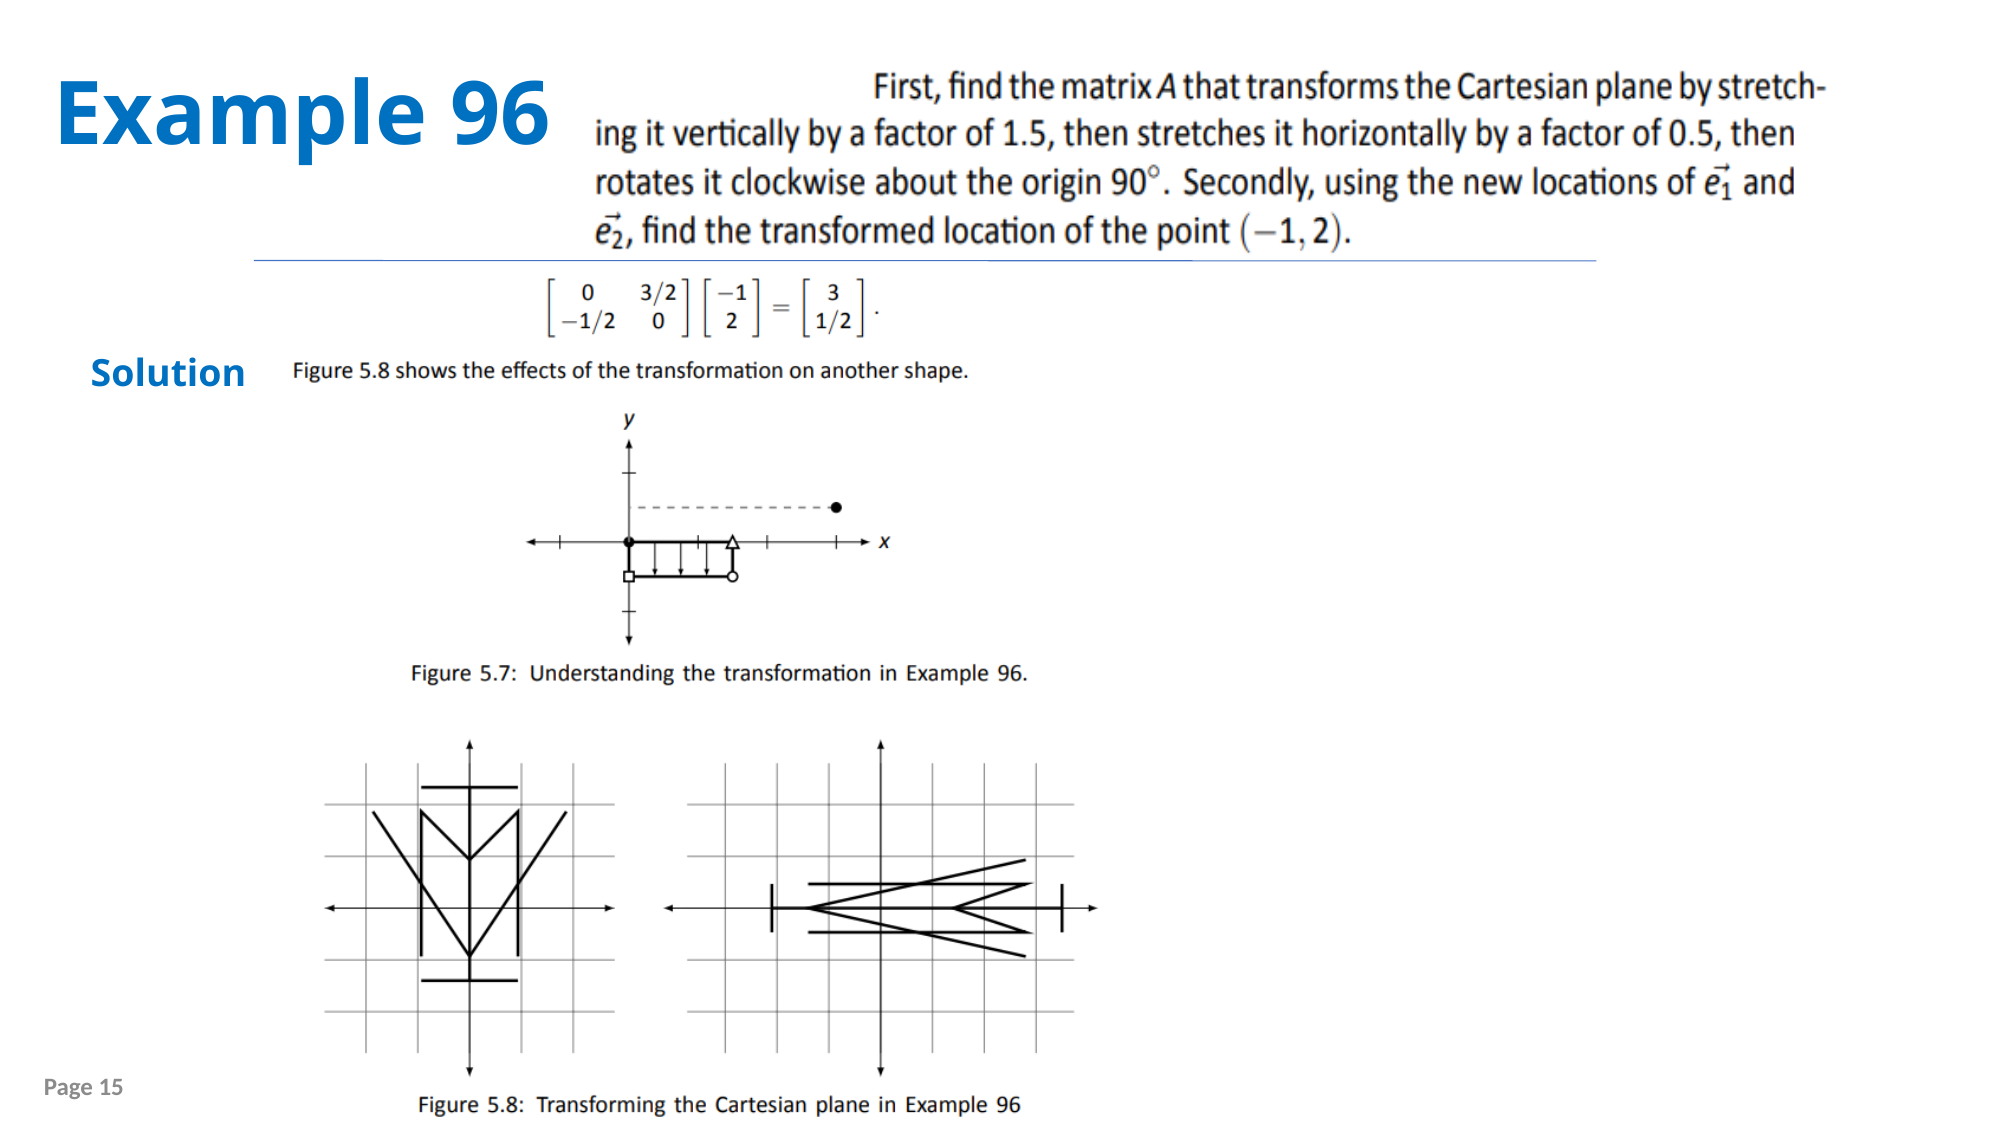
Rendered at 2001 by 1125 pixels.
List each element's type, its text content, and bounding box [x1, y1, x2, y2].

title Example 96 [38, 59, 571, 172]
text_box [585, 24, 1833, 257]
slide_number Page 15 [28, 1055, 291, 1116]
text_box Solution [75, 341, 262, 402]
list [291, 268, 1102, 1124]
